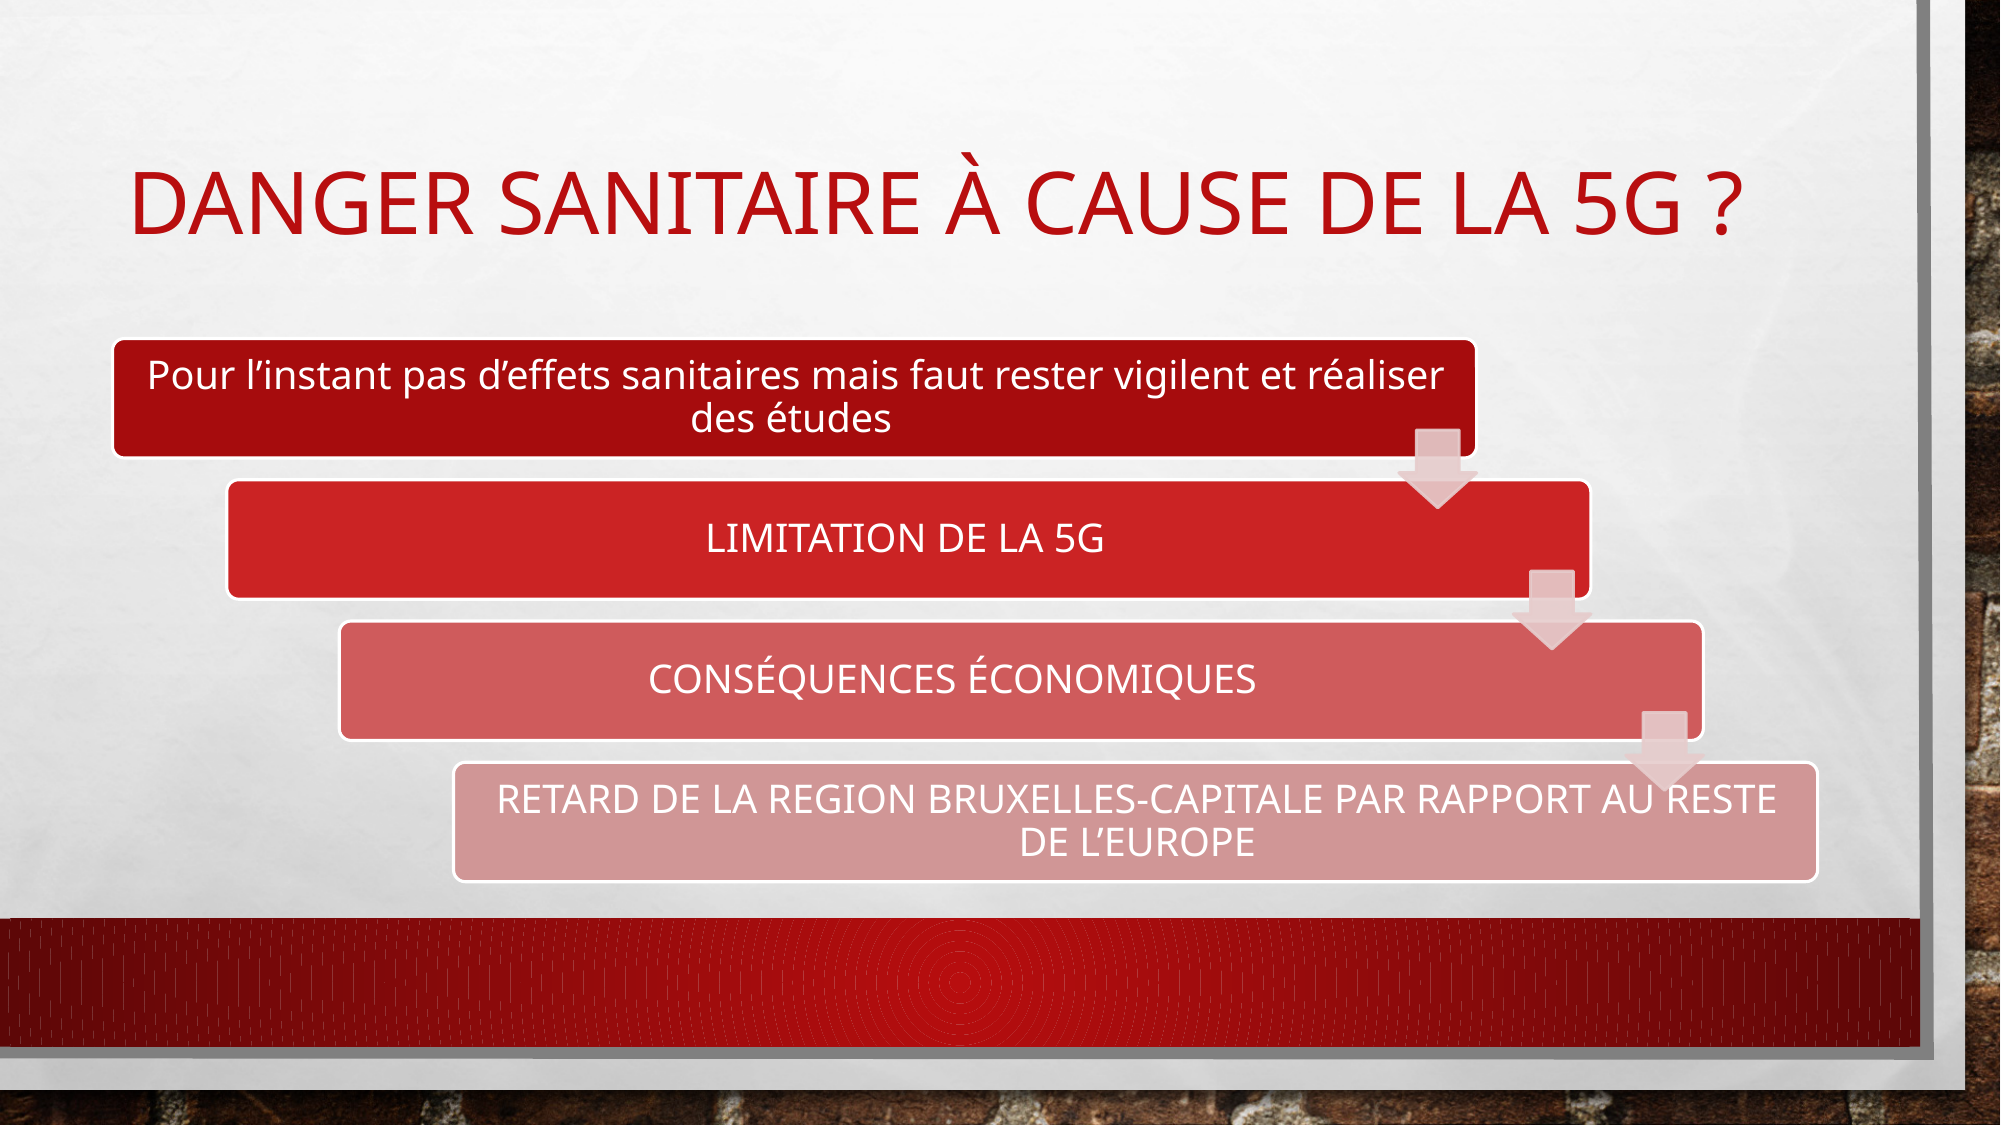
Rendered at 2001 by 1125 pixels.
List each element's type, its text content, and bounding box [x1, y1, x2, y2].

title Danger sanitaire à cause de la 5g ? [112, 112, 1818, 302]
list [112, 338, 1818, 883]
picture [0, 0, 2000, 1125]
